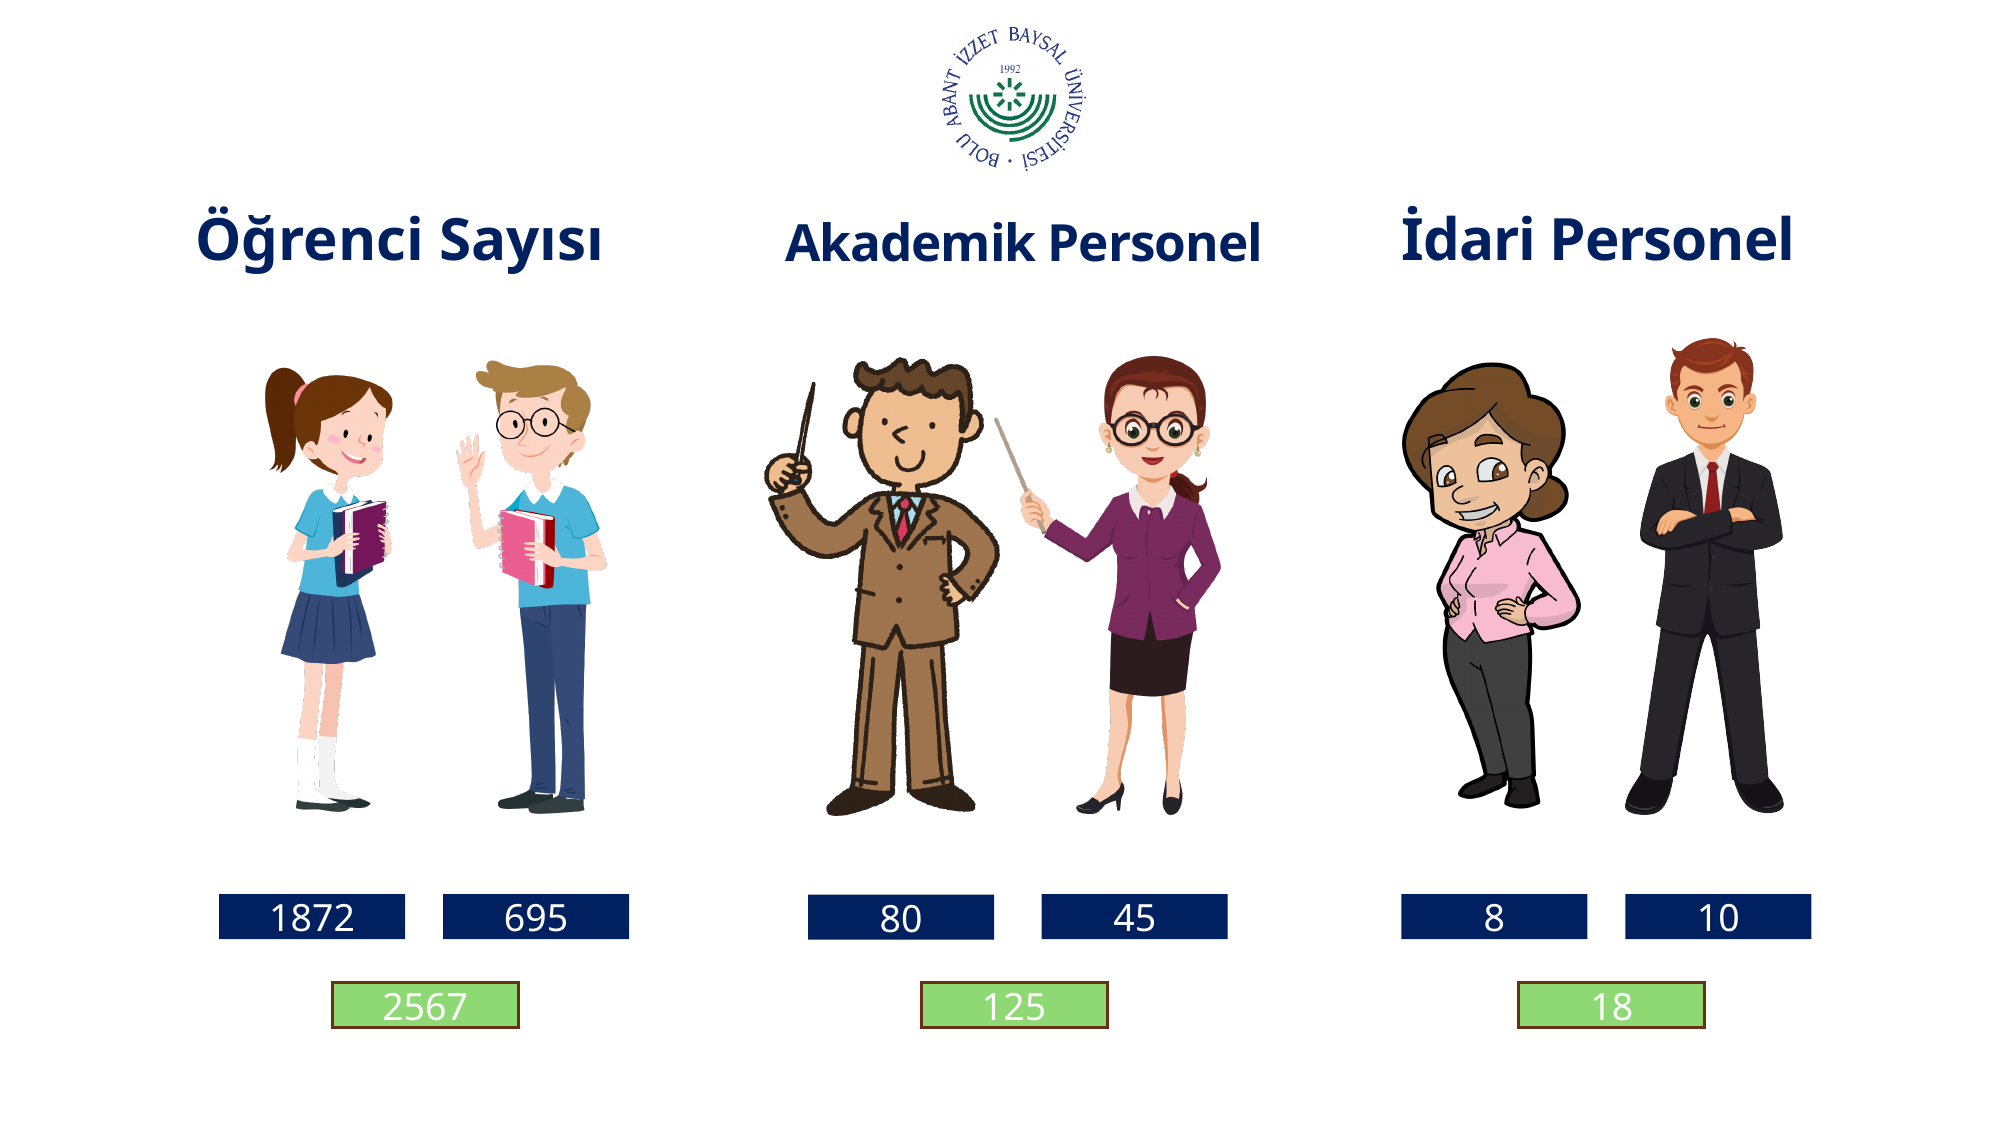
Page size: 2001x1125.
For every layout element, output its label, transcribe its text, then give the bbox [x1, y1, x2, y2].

text_box 45 [1040, 893, 1229, 941]
text_box 18 [1517, 981, 1706, 1029]
picture [1376, 347, 1613, 827]
text_box 8 [1400, 893, 1589, 941]
picture [194, 345, 678, 829]
text_box 125 [920, 981, 1109, 1029]
picture [941, 27, 1087, 171]
text_box İdari Personel [1342, 162, 1855, 280]
picture [764, 357, 1001, 817]
text_box 695 [442, 893, 631, 941]
text_box 2567 [331, 981, 520, 1029]
title Öğrenci Sayısı [170, 183, 630, 300]
text_box 80 [807, 893, 996, 941]
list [993, 355, 1221, 816]
text_box Akademik Personel [768, 162, 1281, 280]
text_box 10 [1624, 893, 1813, 941]
text_box 1872 [218, 893, 407, 941]
picture [1624, 338, 1784, 816]
